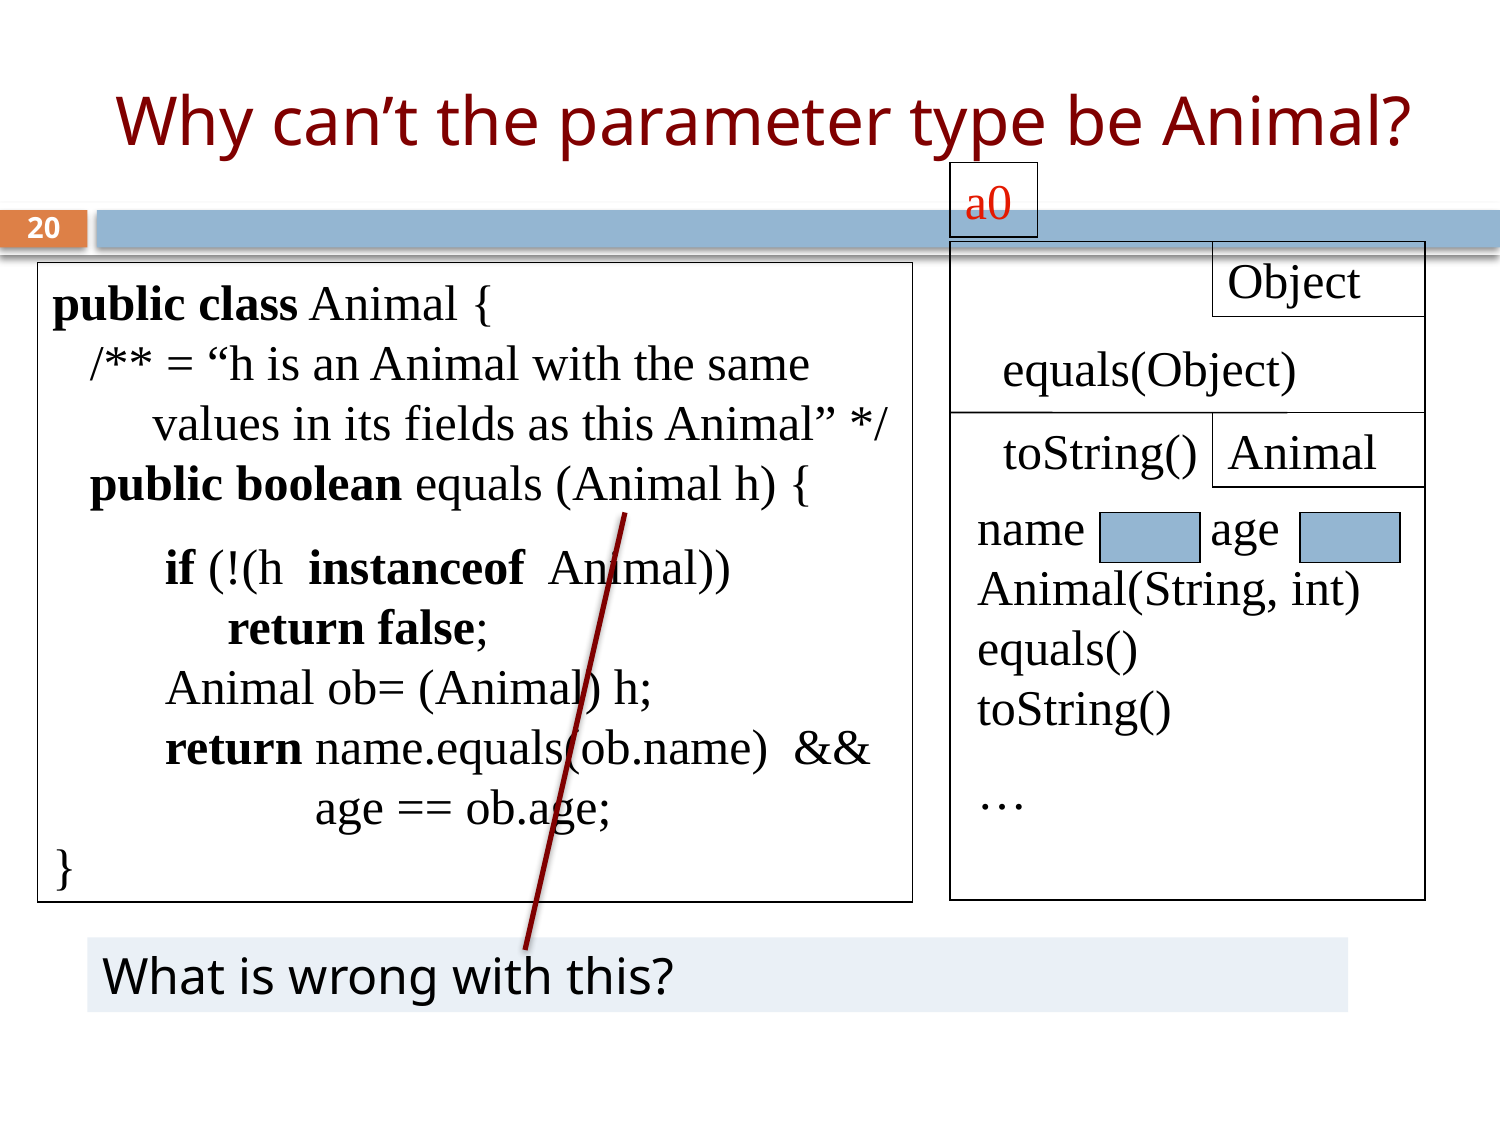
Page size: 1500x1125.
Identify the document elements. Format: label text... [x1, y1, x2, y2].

text_box public class Animal { /** = “h is an Animal with the same values in its fields as this Animal” */ public boolean equals (Animal h) { if (!(h instanceof Animal)) return false; Animal ob= (Animal) h; return name.equals(ob.name) && age == ob.age; } [37, 262, 913, 903]
slide_number 20 [0, 208, 88, 249]
title Why can’t the parameter type be Animal? [100, 37, 1438, 200]
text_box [87, 512, 1349, 1014]
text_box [949, 162, 1426, 901]
